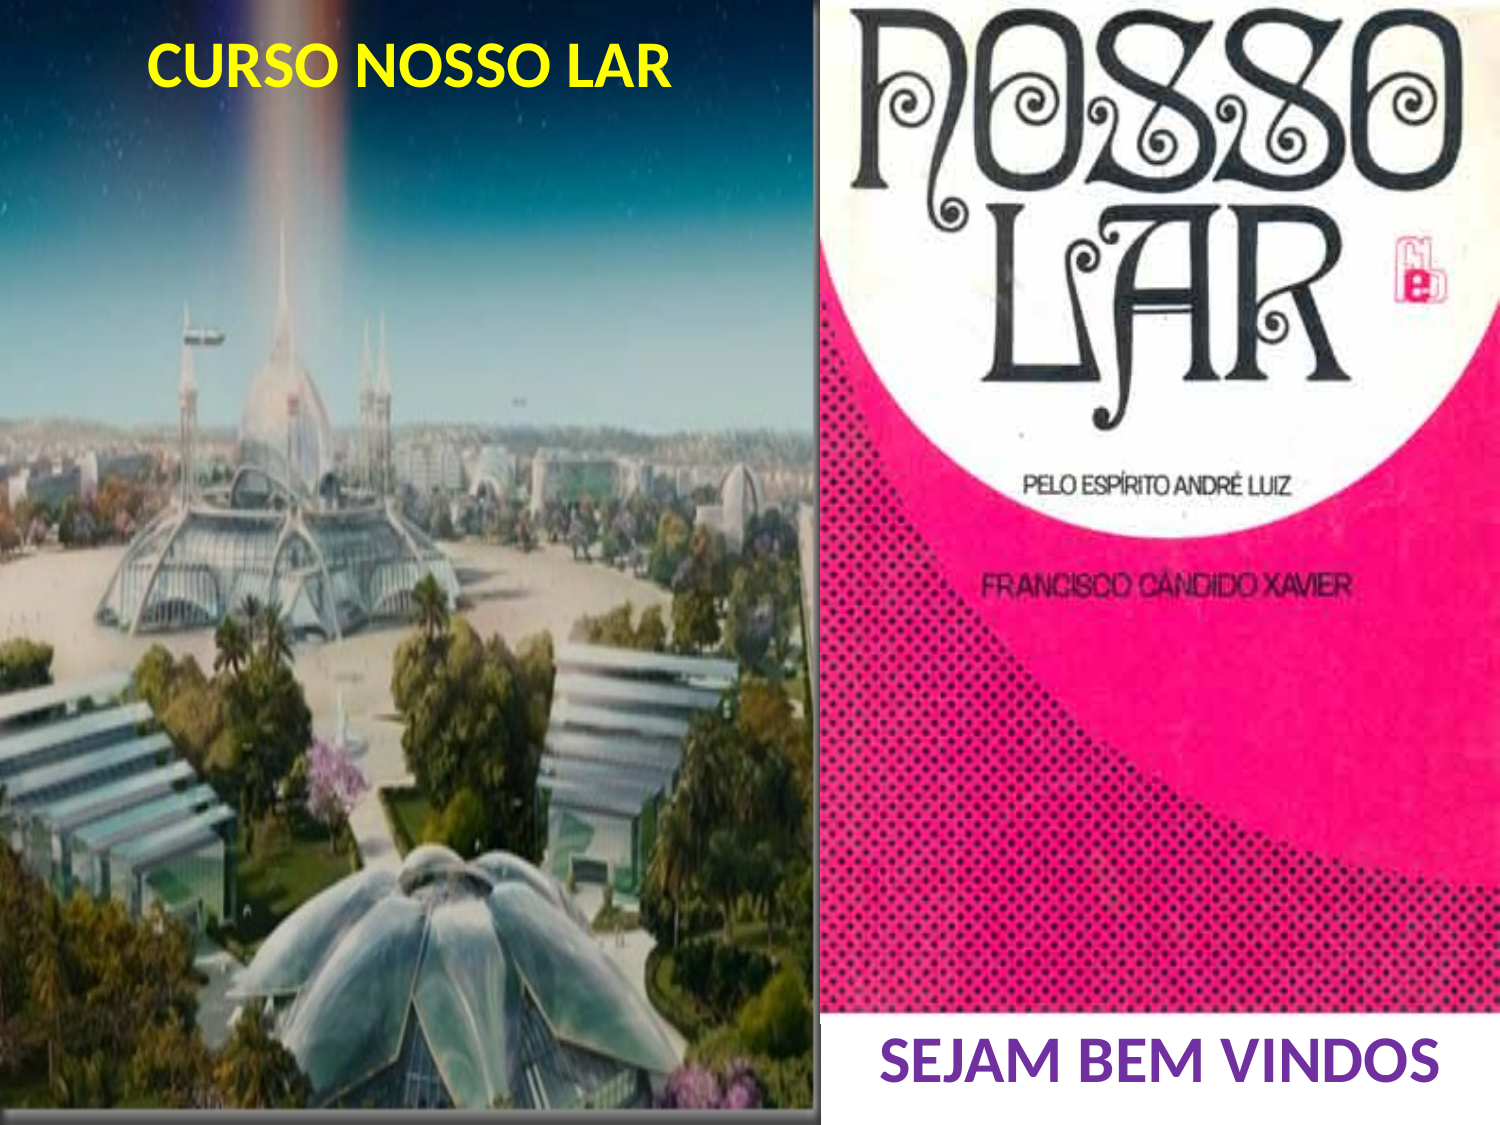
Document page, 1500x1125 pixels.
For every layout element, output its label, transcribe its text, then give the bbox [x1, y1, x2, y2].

text_box SEJAM BEM VINDOS [864, 1032, 1457, 1104]
picture [0, 0, 1500, 1125]
